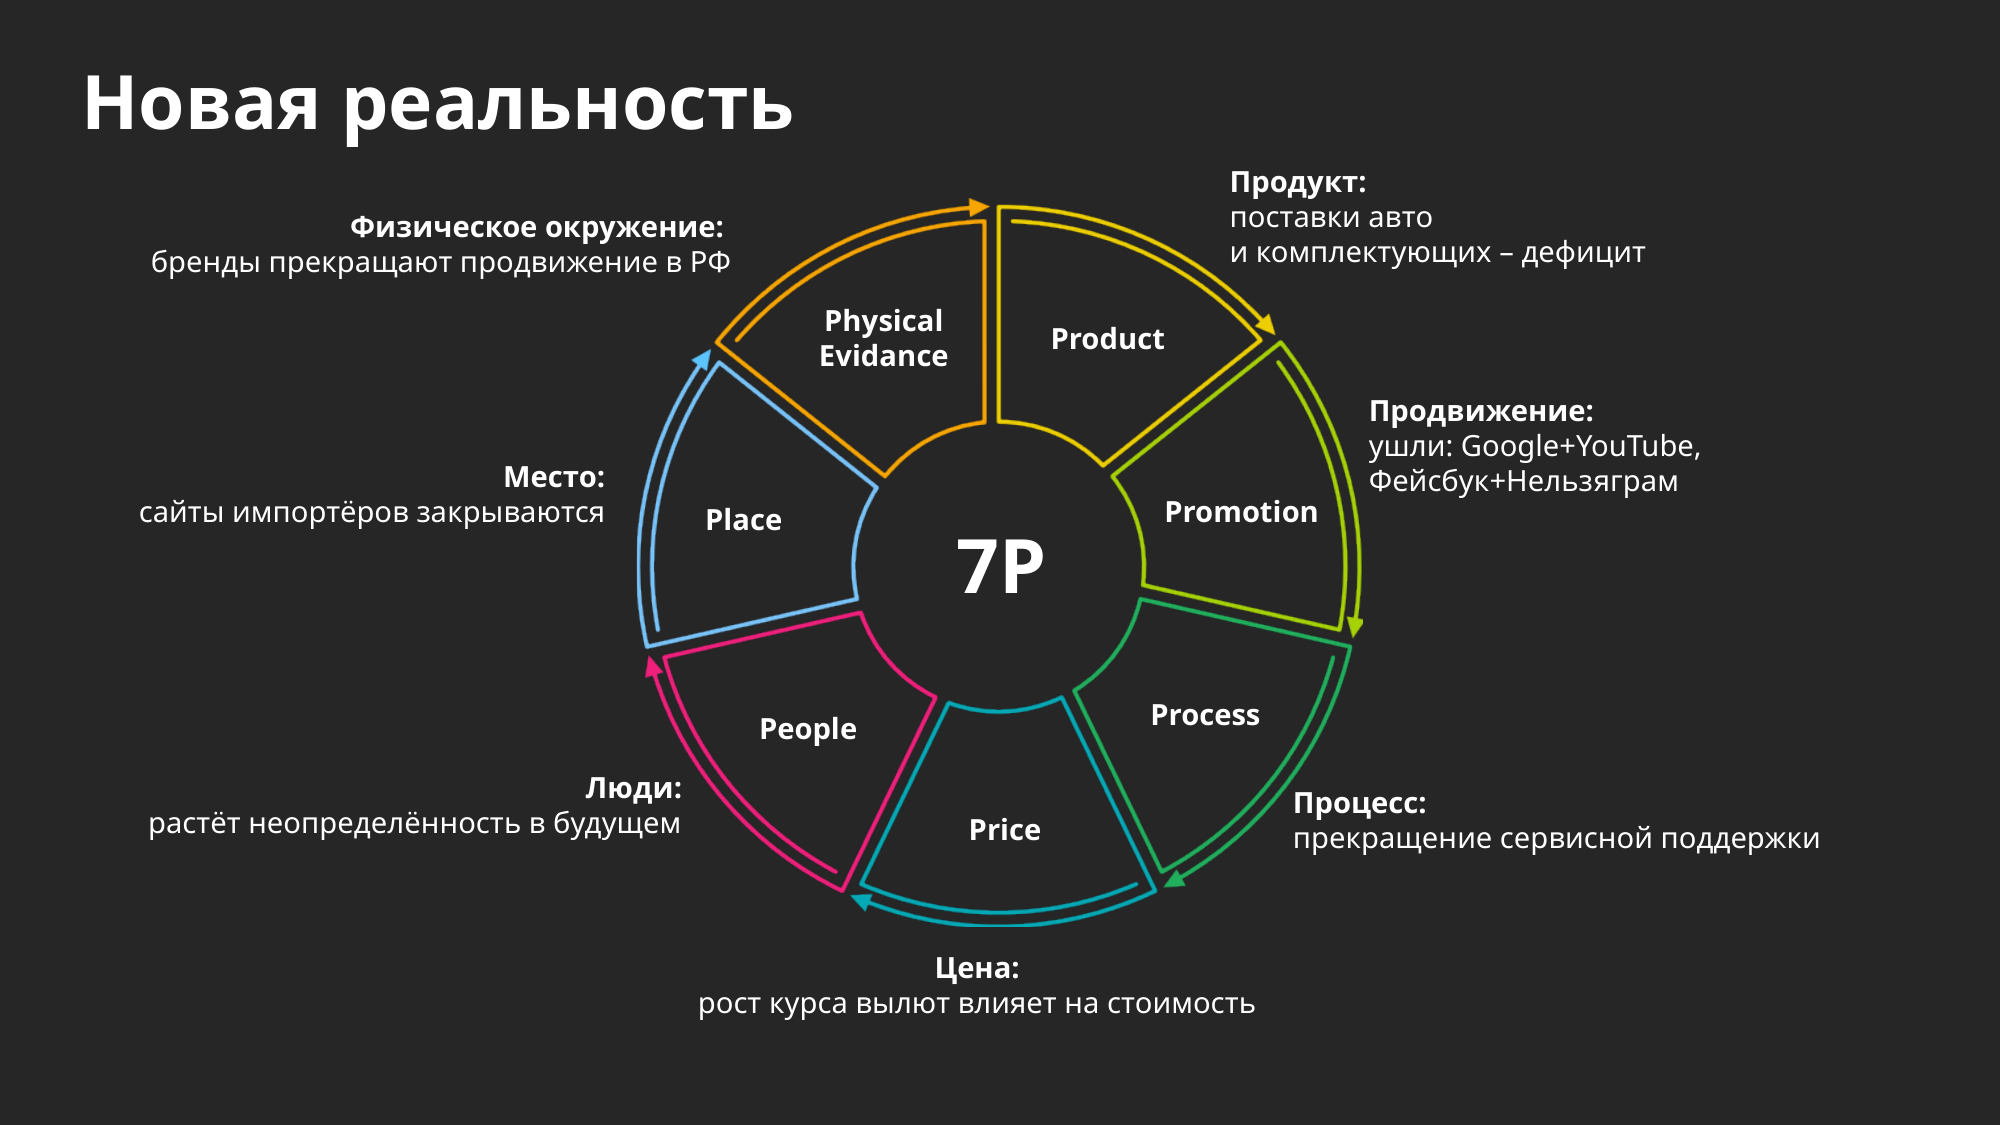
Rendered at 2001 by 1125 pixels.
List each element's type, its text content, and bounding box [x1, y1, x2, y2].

text_box Физическое окружение: бренды прекращают продвижение в РФ [51, 201, 632, 321]
text_box Место: сайты импортёров закрываются [0, 450, 620, 536]
text_box Продвижение: ушли: Google+YouTube, Фейсбук+Нельзяграм [1368, 384, 1890, 505]
title Новая реальность [66, 57, 1589, 162]
text_box Процесс: прекращение сервисной поддержки [1368, 776, 2000, 862]
text_box Продукт: поставки авто и комплектующих – дефицит [1214, 156, 1890, 276]
text_box Цена: рост курса вылют влияет на стоимость [477, 941, 1478, 1027]
text_box Люди: растёт неопределённость в будущем [0, 761, 631, 847]
picture [636, 198, 1363, 927]
